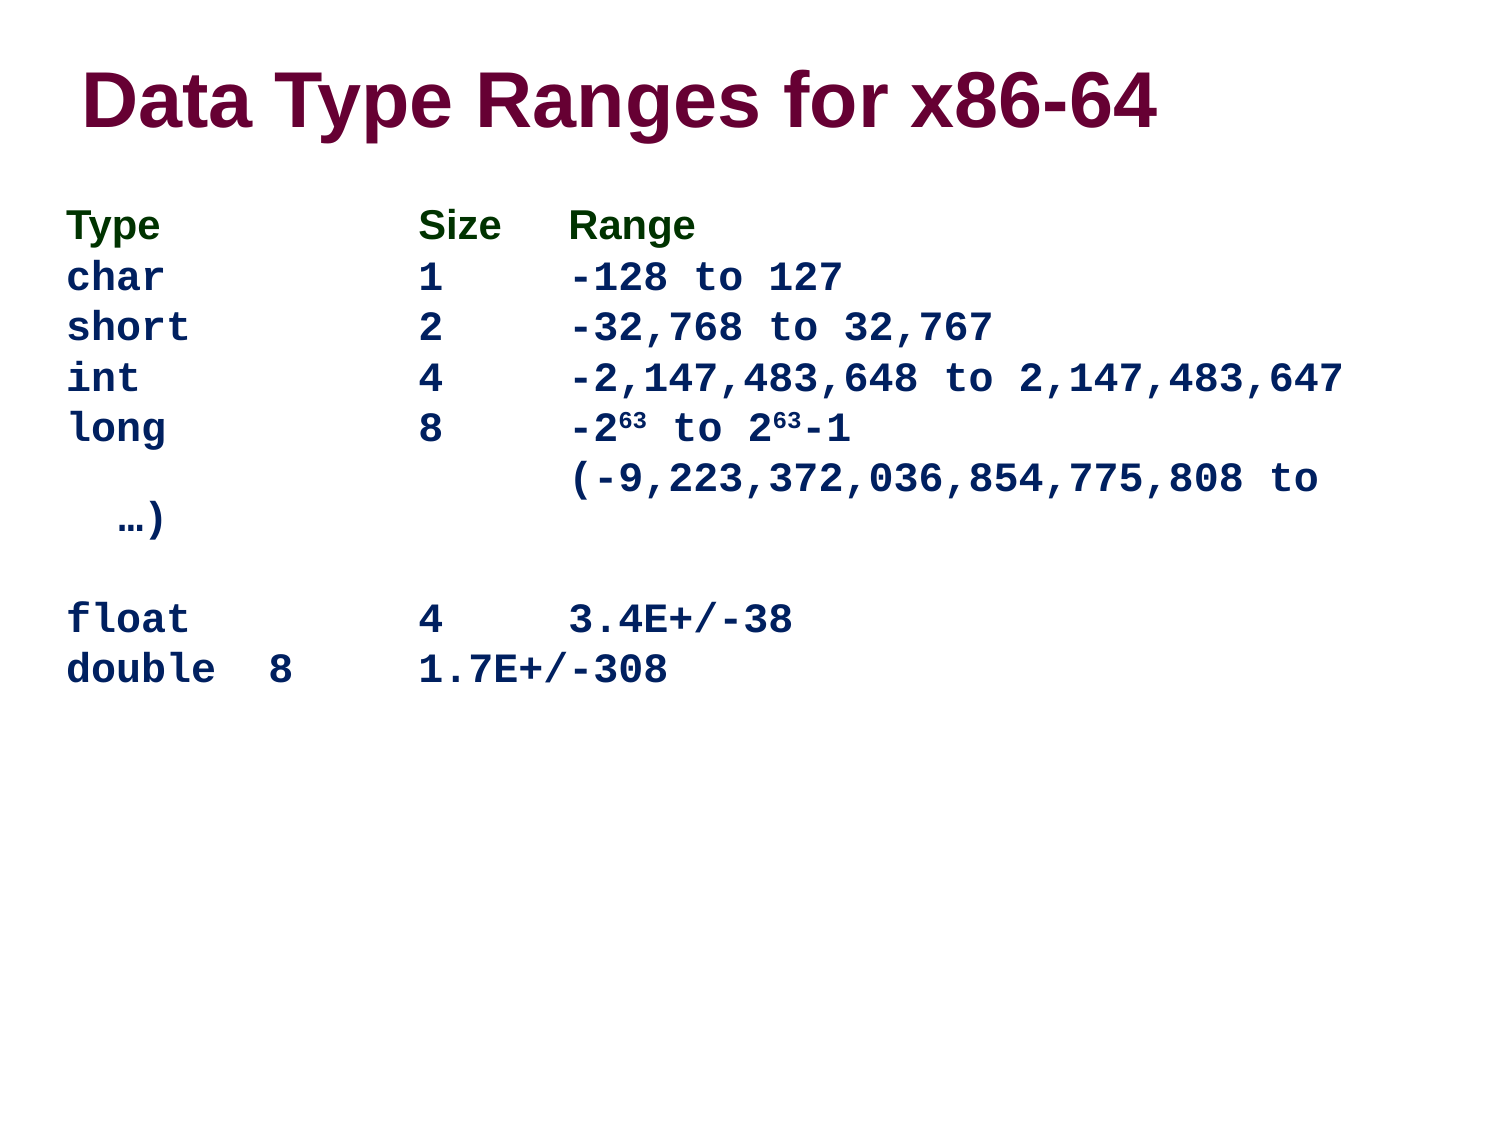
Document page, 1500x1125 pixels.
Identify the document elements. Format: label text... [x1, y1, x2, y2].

title Data Type Ranges for x86-64 [66, 40, 1493, 166]
list Type Size Range char 1 -128 to 127 short 2 -32,768 to 32,767 int 4 -2,147,483,648 to 2,147,483,647 long 8 -263 to 263-1 (-9,223,372,036,854,775,808 to …) float 4 3.4E+/-38 double 8 1.7E+/-308 [47, 199, 1407, 1054]
